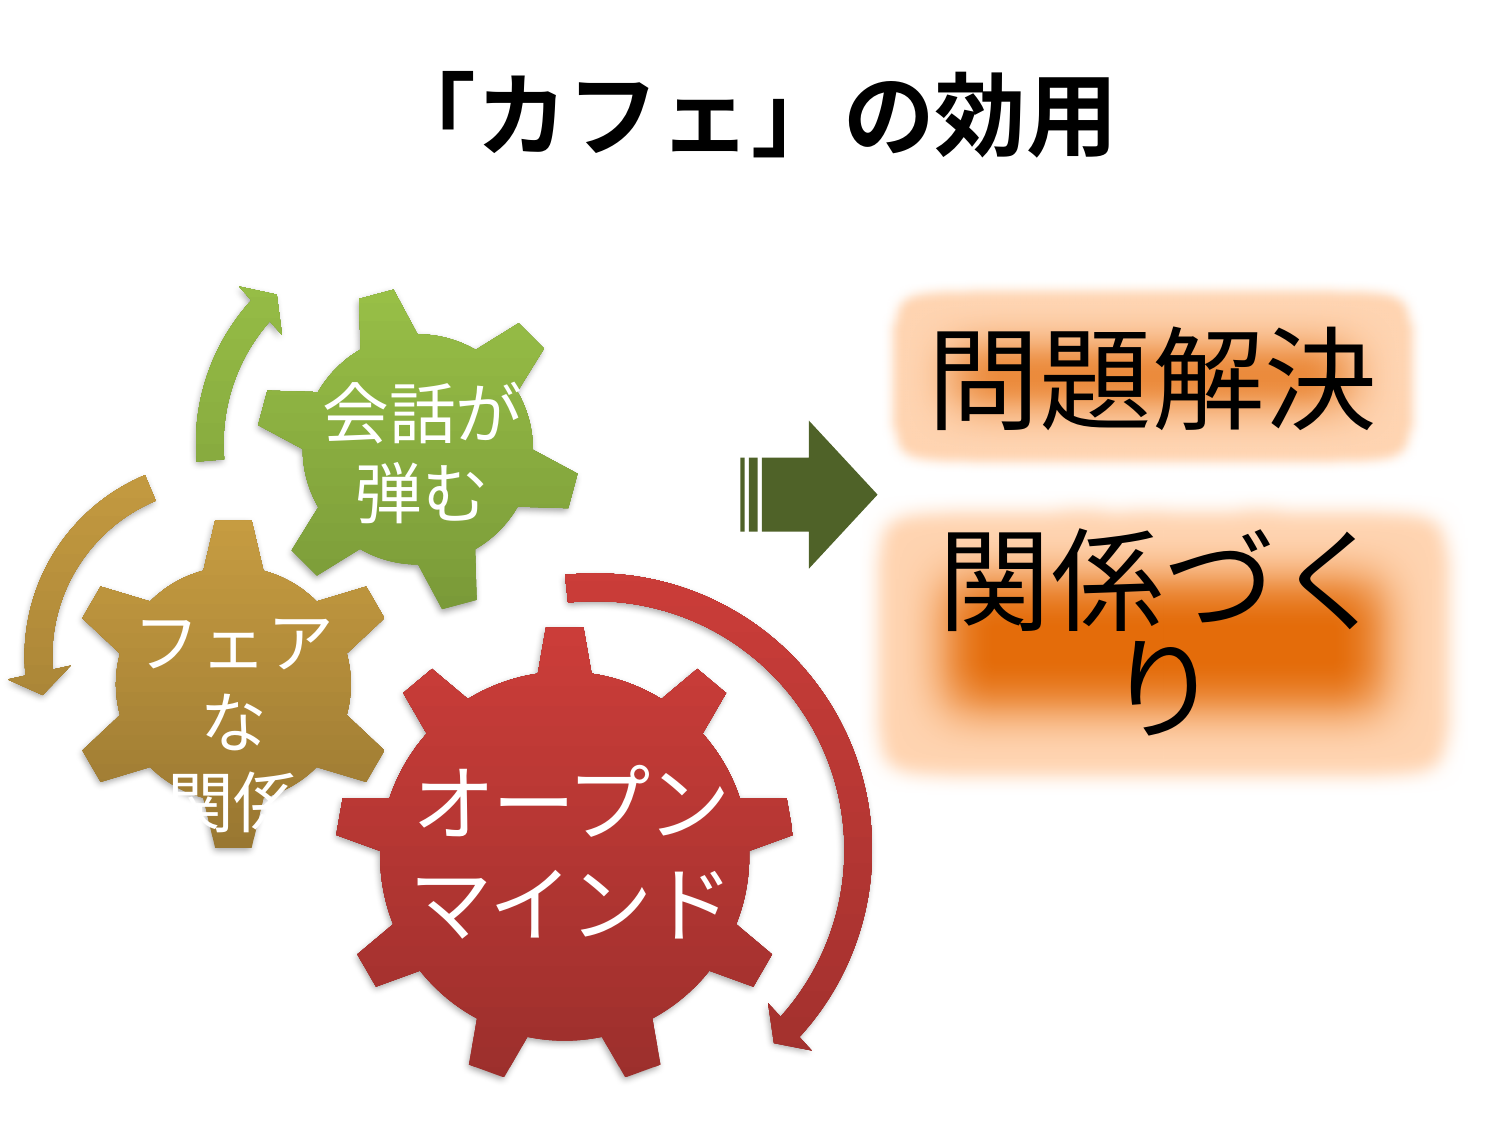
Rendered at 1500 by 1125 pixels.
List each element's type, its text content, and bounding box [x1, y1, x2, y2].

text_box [0, 247, 802, 1087]
title 「カフェ」の効用 [76, 19, 1427, 207]
text_box [807, 418, 880, 571]
text_box 関係づくり [983, 618, 1345, 672]
